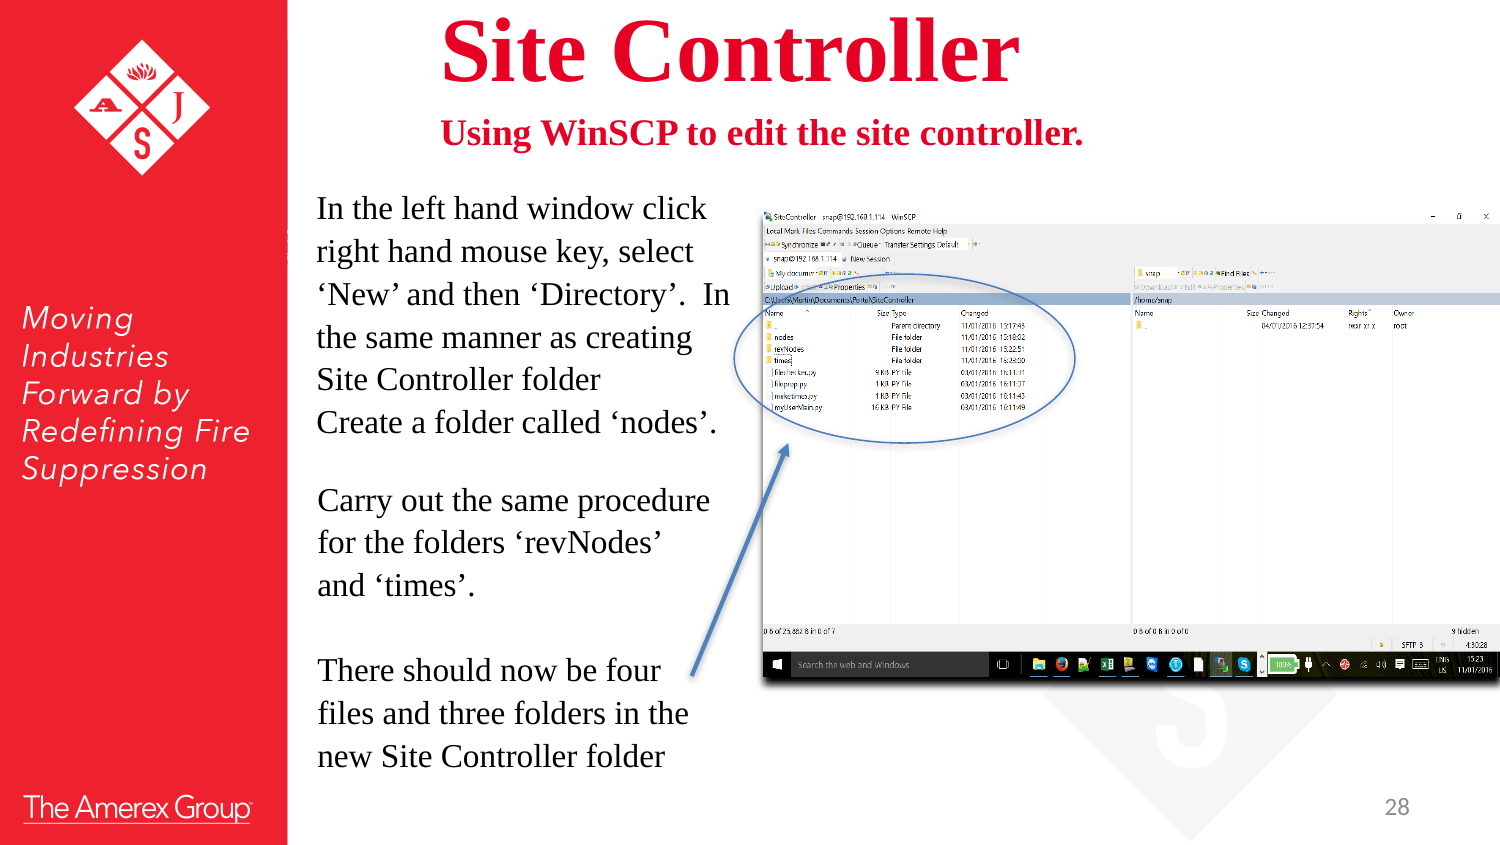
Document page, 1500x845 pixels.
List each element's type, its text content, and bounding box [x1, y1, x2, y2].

text_box [0, 0, 1500, 75]
text_box Carry out the same procedure for the folders ‘revNodes’ and ‘times’. There should now be four files and three folders in the new Site Controller folder [302, 467, 728, 782]
text_box [733, 315, 757, 402]
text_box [691, 442, 789, 677]
text_box [0, 75, 1500, 150]
slide_number 28 [1074, 782, 1425, 828]
picture [0, 150, 1500, 845]
list Site Controller Using WinSCP to edit the site controller. [425, 81, 1425, 161]
text_box In the left hand window click right hand mouse key, select ‘New’ and then ‘Directory’. In the same manner as creating Site Controller folder Create a folder called ‘nodes’. [301, 176, 750, 448]
